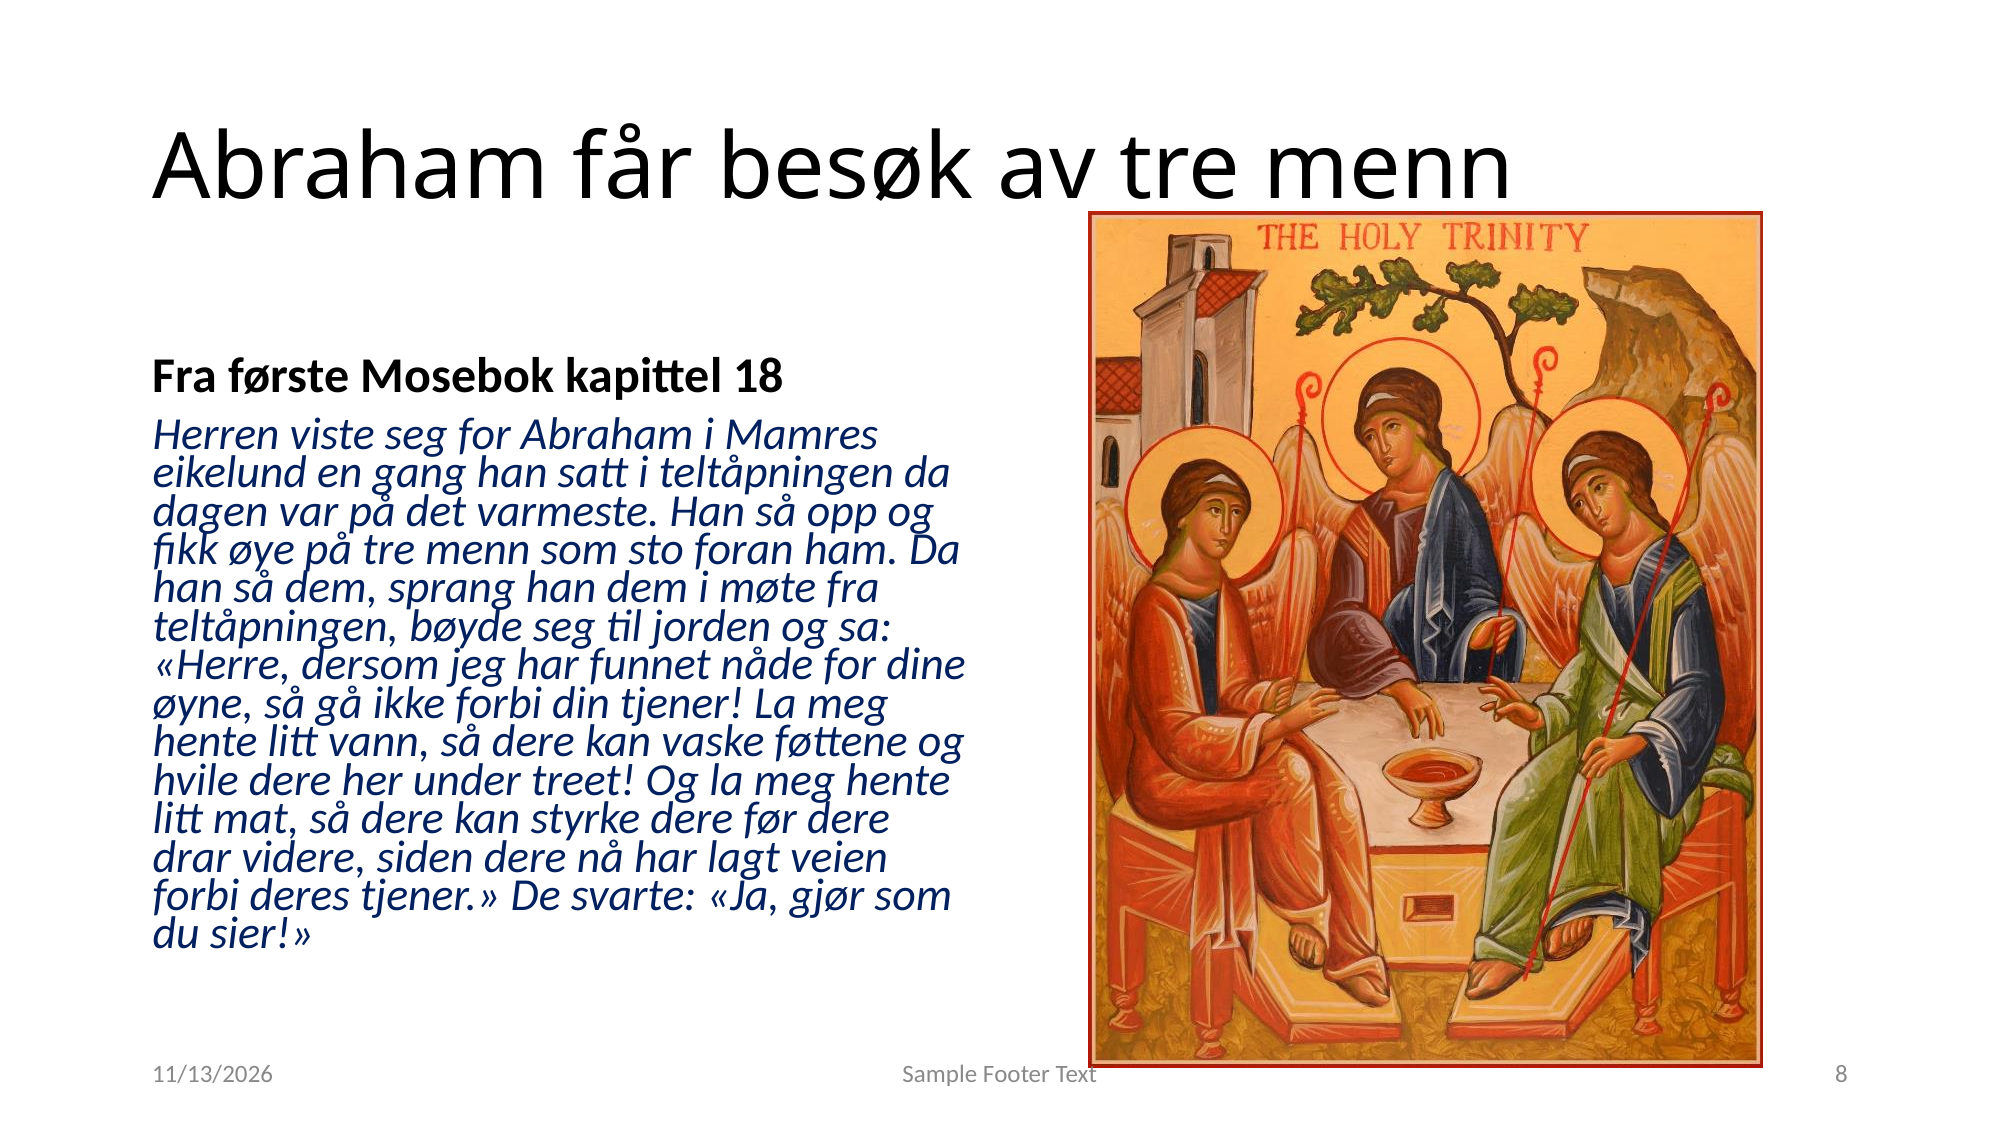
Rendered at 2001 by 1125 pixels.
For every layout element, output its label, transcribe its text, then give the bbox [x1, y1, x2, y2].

title Abraham får besøk av tre menn [137, 59, 1863, 278]
list Herren viste seg for Abraham i Mamres eikelund en gang han satt i teltåpningen da dagen var på det varmeste. Han så opp og fikk øye på tre menn som sto foran ham. Da han så dem, sprang han dem i møte fra teltåpningen, bøyde seg til jorden og sa: «Herre, dersom jeg har funnet nåde for dine øyne, så gå ikke forbi din tjener! La meg hente litt vann, så dere kan vaske føttene og hvile dere her under treet! Og la meg hente litt mat, så dere kan styrke dere før dere drar videre, siden dere nå har lagt veien forbi deres tjener.» De svarte: «Ja, gjør som du sier!» [137, 410, 984, 1016]
text_box 8 [1412, 1042, 1863, 1103]
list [1087, 211, 1763, 1068]
text_box Sample Footer Text [662, 1042, 1338, 1103]
text_box 9/14/2023 [137, 1042, 588, 1103]
list Fra første Mosebok kapittel 18 [137, 275, 984, 410]
